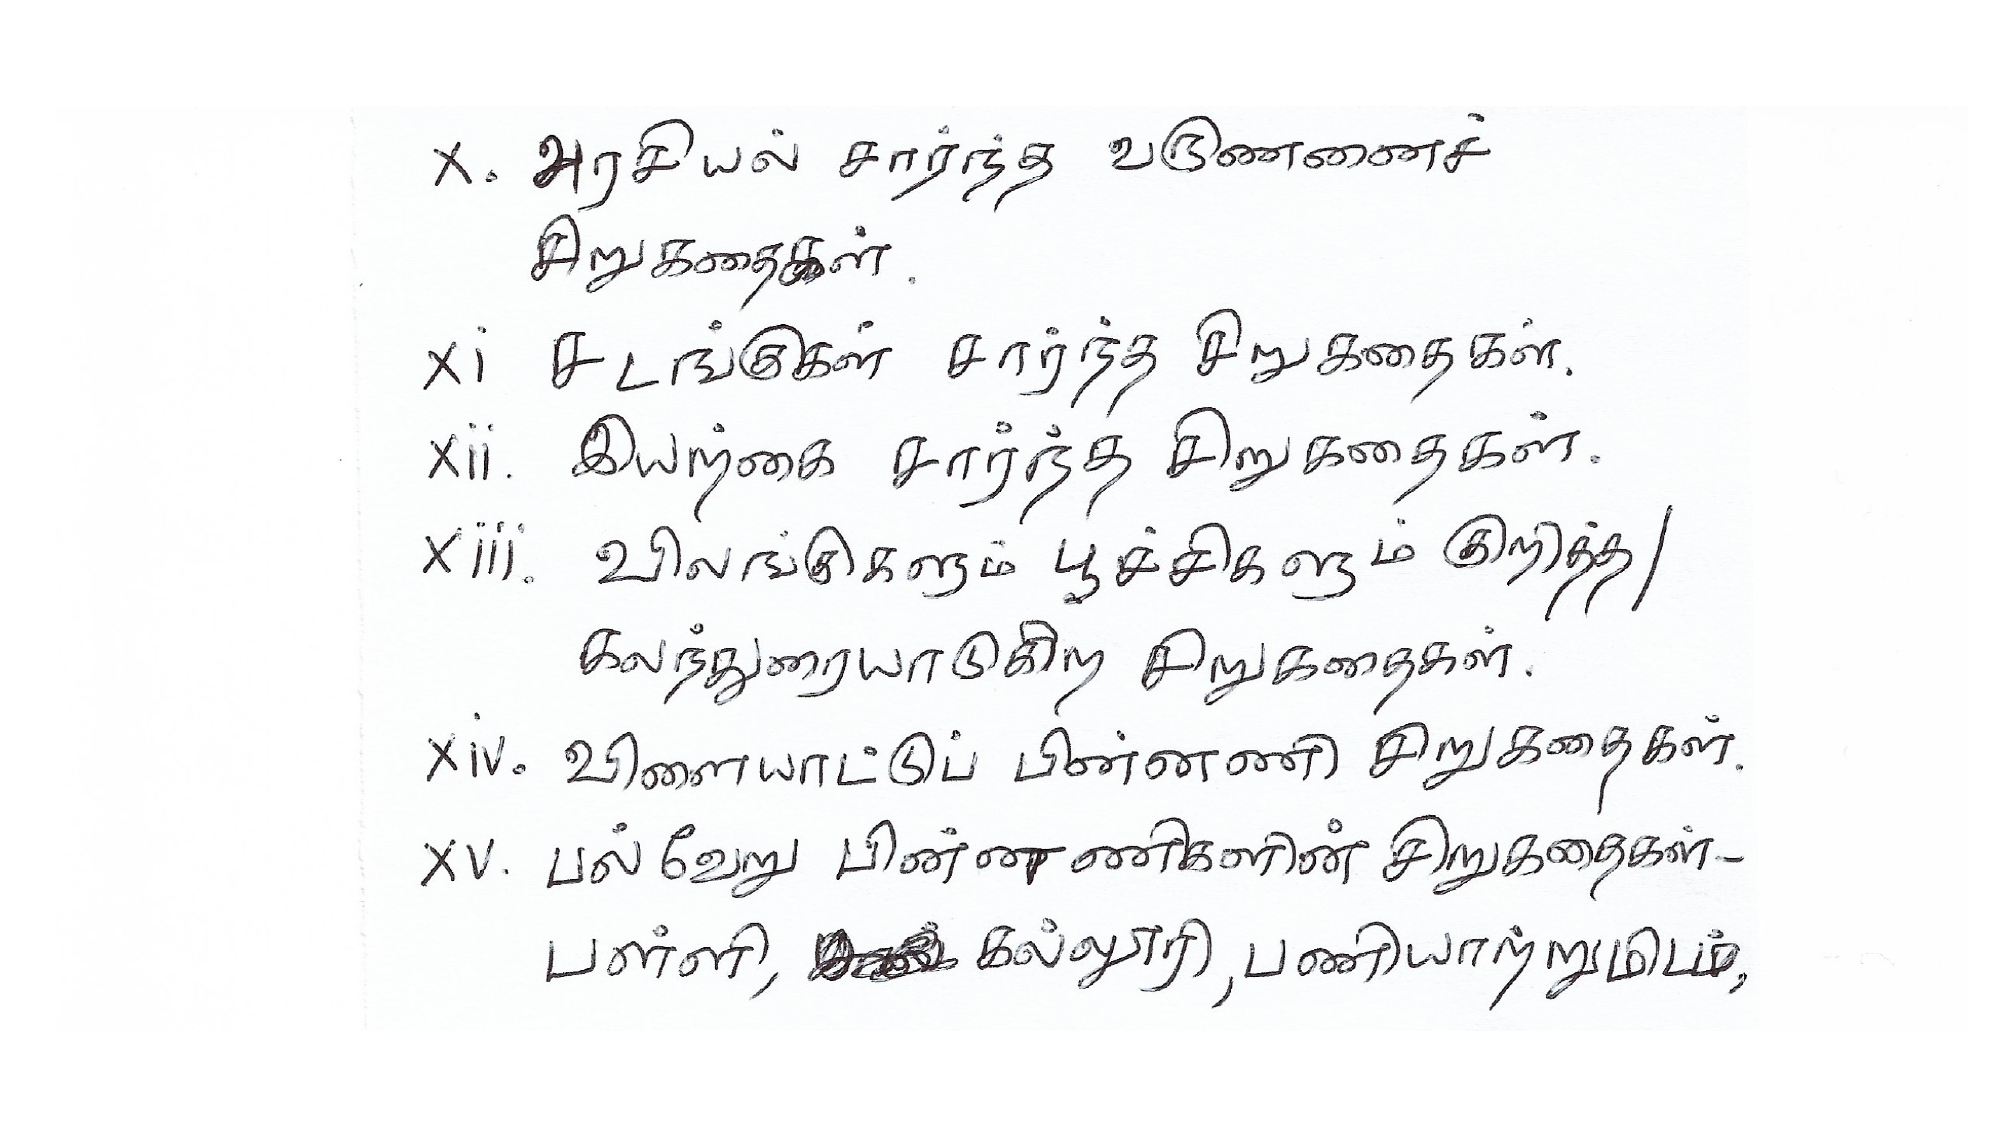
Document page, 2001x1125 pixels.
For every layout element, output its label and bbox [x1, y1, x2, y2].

picture [56, 106, 1968, 1031]
